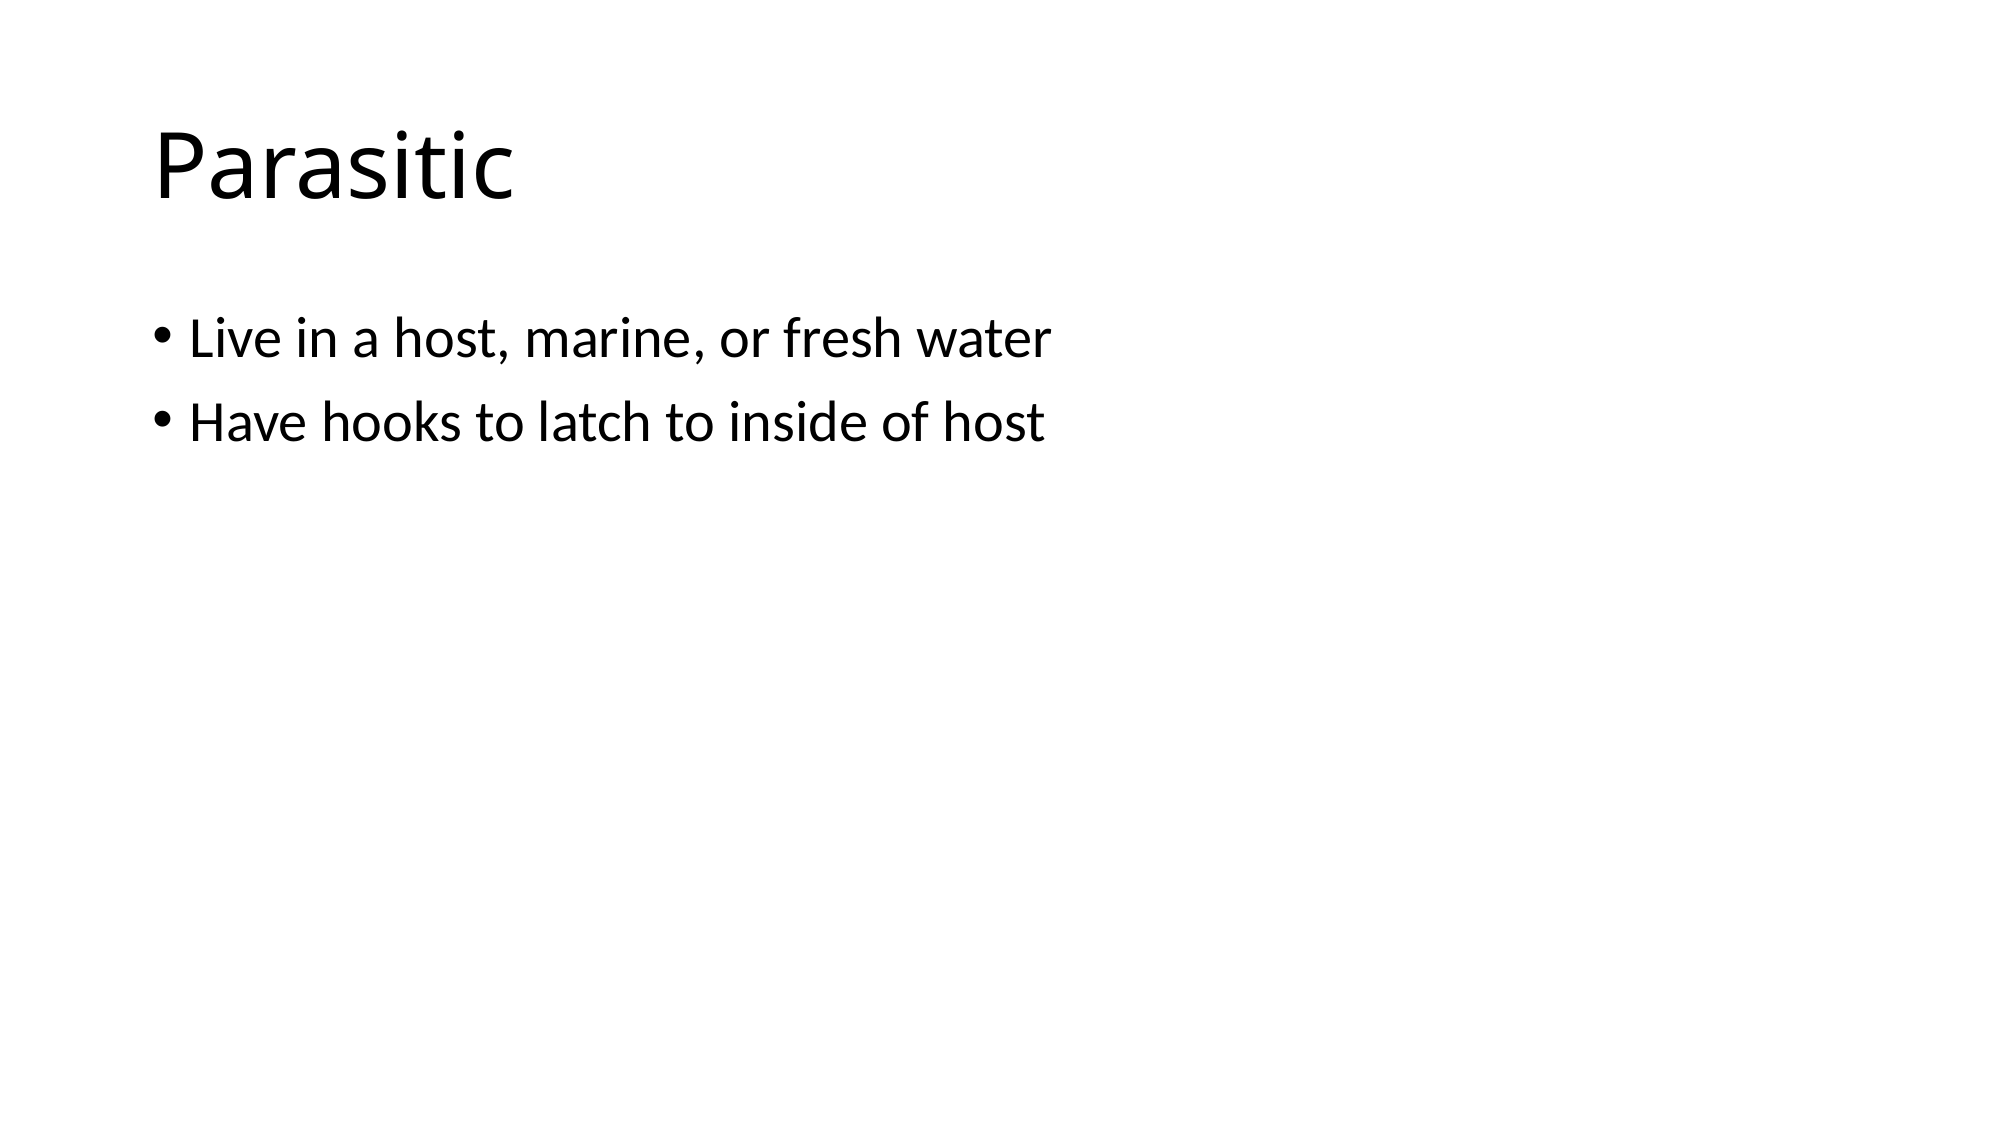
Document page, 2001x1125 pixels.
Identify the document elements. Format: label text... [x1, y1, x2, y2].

title Parasitic [137, 59, 1863, 278]
list Live in a host, marine, or fresh water Have hooks to latch to inside of host [137, 299, 1863, 1014]
